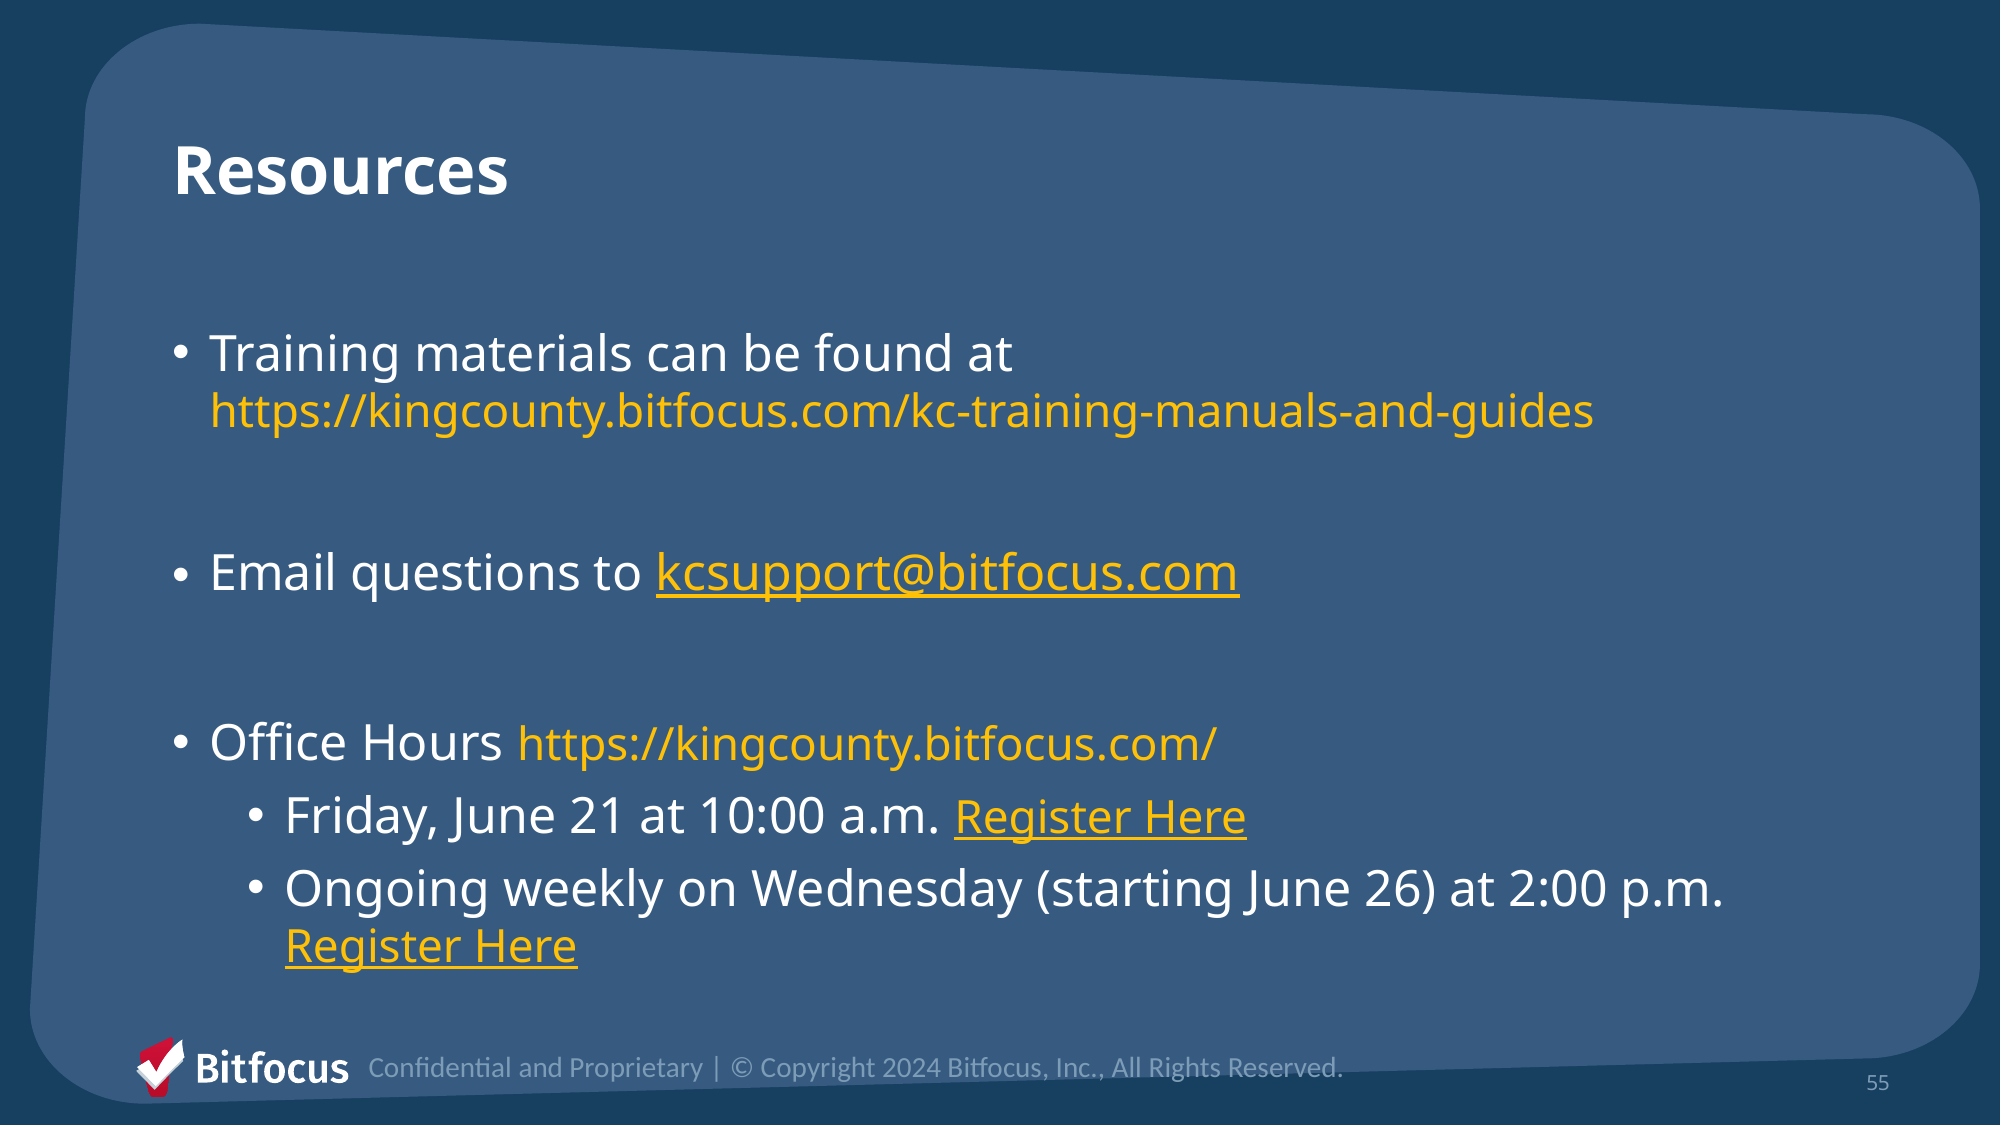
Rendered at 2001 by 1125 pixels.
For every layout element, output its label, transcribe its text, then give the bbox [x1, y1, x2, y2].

title Resources [157, 129, 982, 313]
slide_number 55 [1732, 1053, 1905, 1114]
list Training materials can be found at https://kingcounty.bitfocus.com/kc-training-manuals-and-guides Email questions to kcsupport@bitfocus.com Office Hours https://kingcounty.bitfocus.com/ Friday, June 21 at 10:00 a.m. Register Here Ongoing weekly on Wednesday (starting June 26) at 2:00 p.m. Register Here [157, 313, 1970, 944]
text_box Confidential and Proprietary | © Copyright 2024 Bitfocus, Inc., All Rights Reserved. [353, 1030, 1647, 1101]
